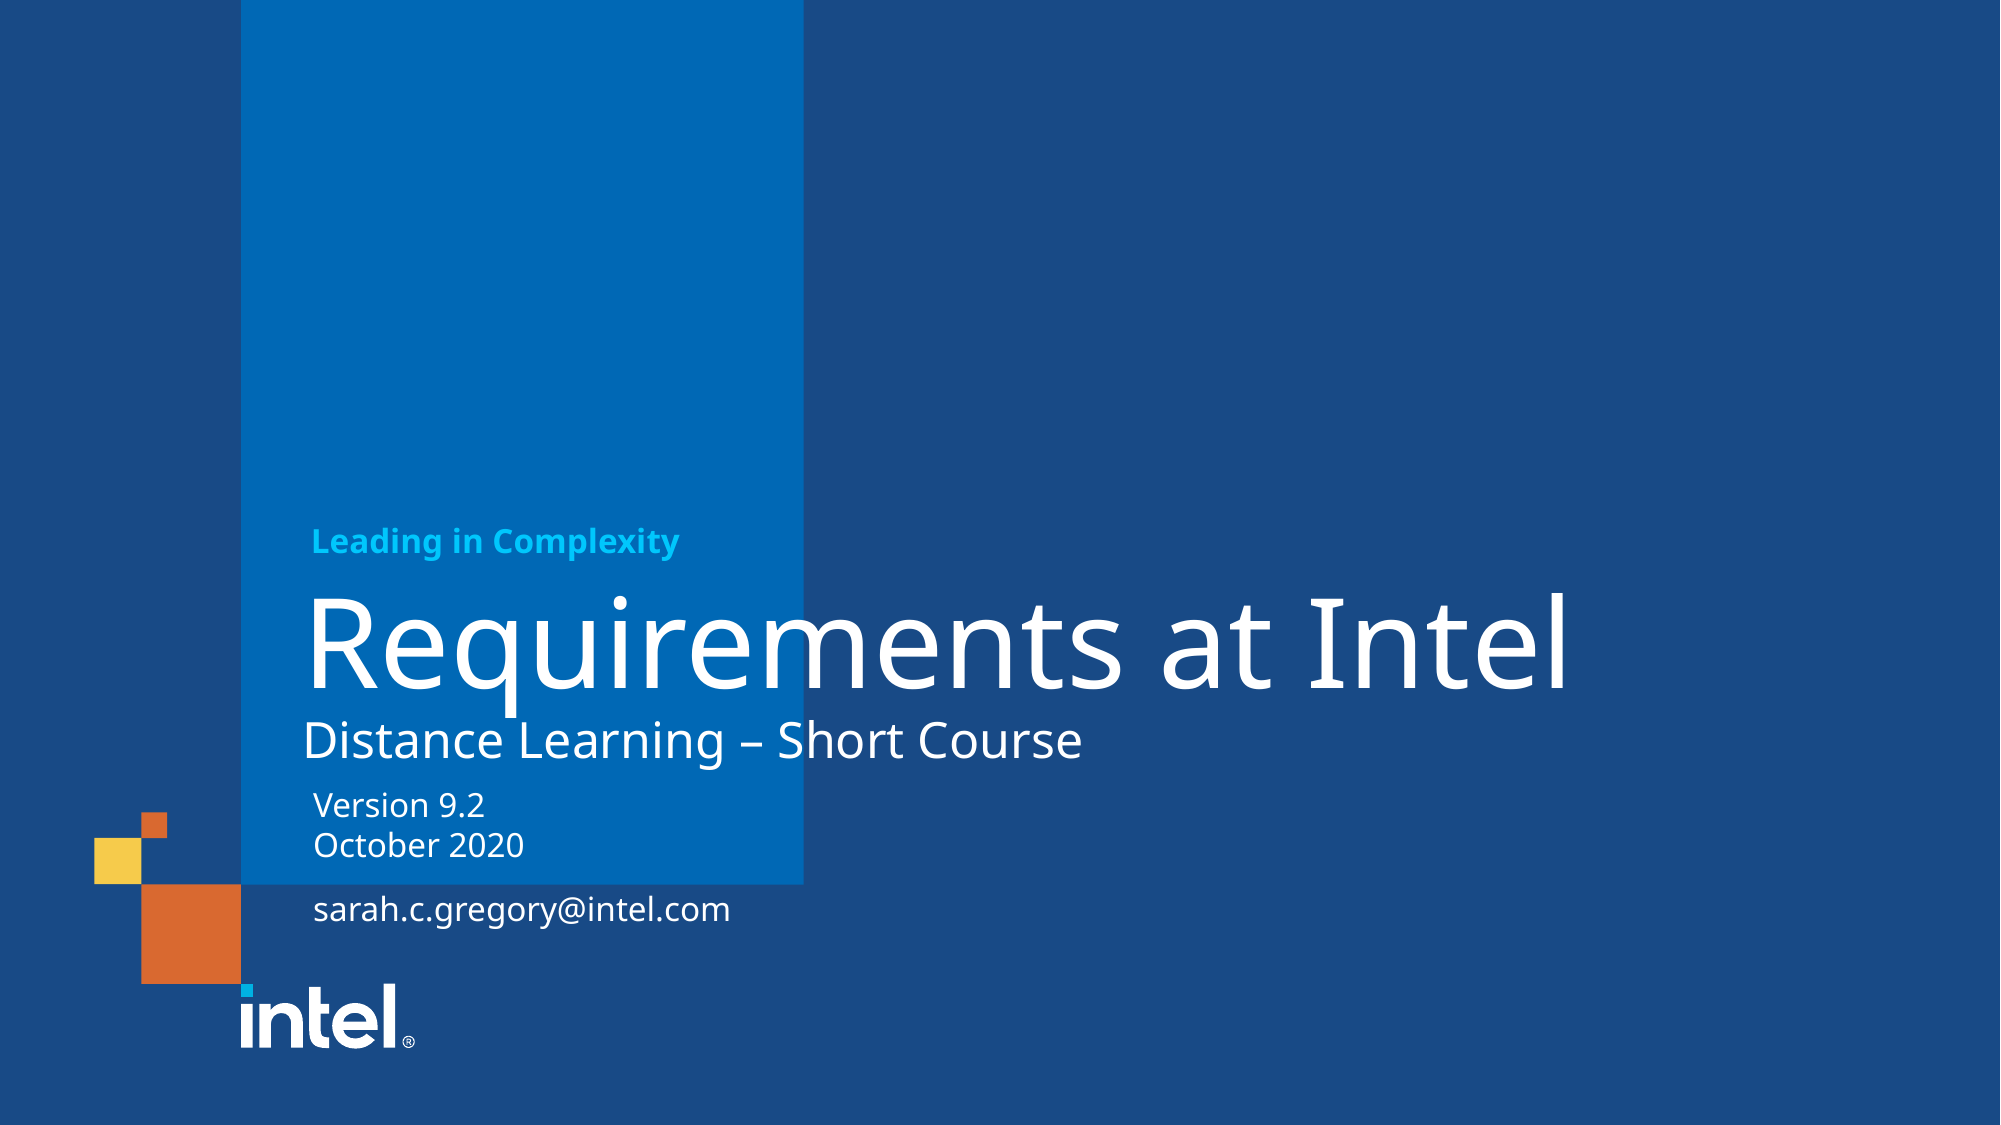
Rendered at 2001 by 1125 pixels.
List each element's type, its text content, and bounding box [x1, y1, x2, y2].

list Version 9.2 October 2020 sarah.c.gregory@intel.com [312, 783, 2000, 933]
title Requirements at Intel Distance Learning – Short Course [301, 579, 2000, 760]
list Leading in Complexity [310, 519, 2000, 571]
